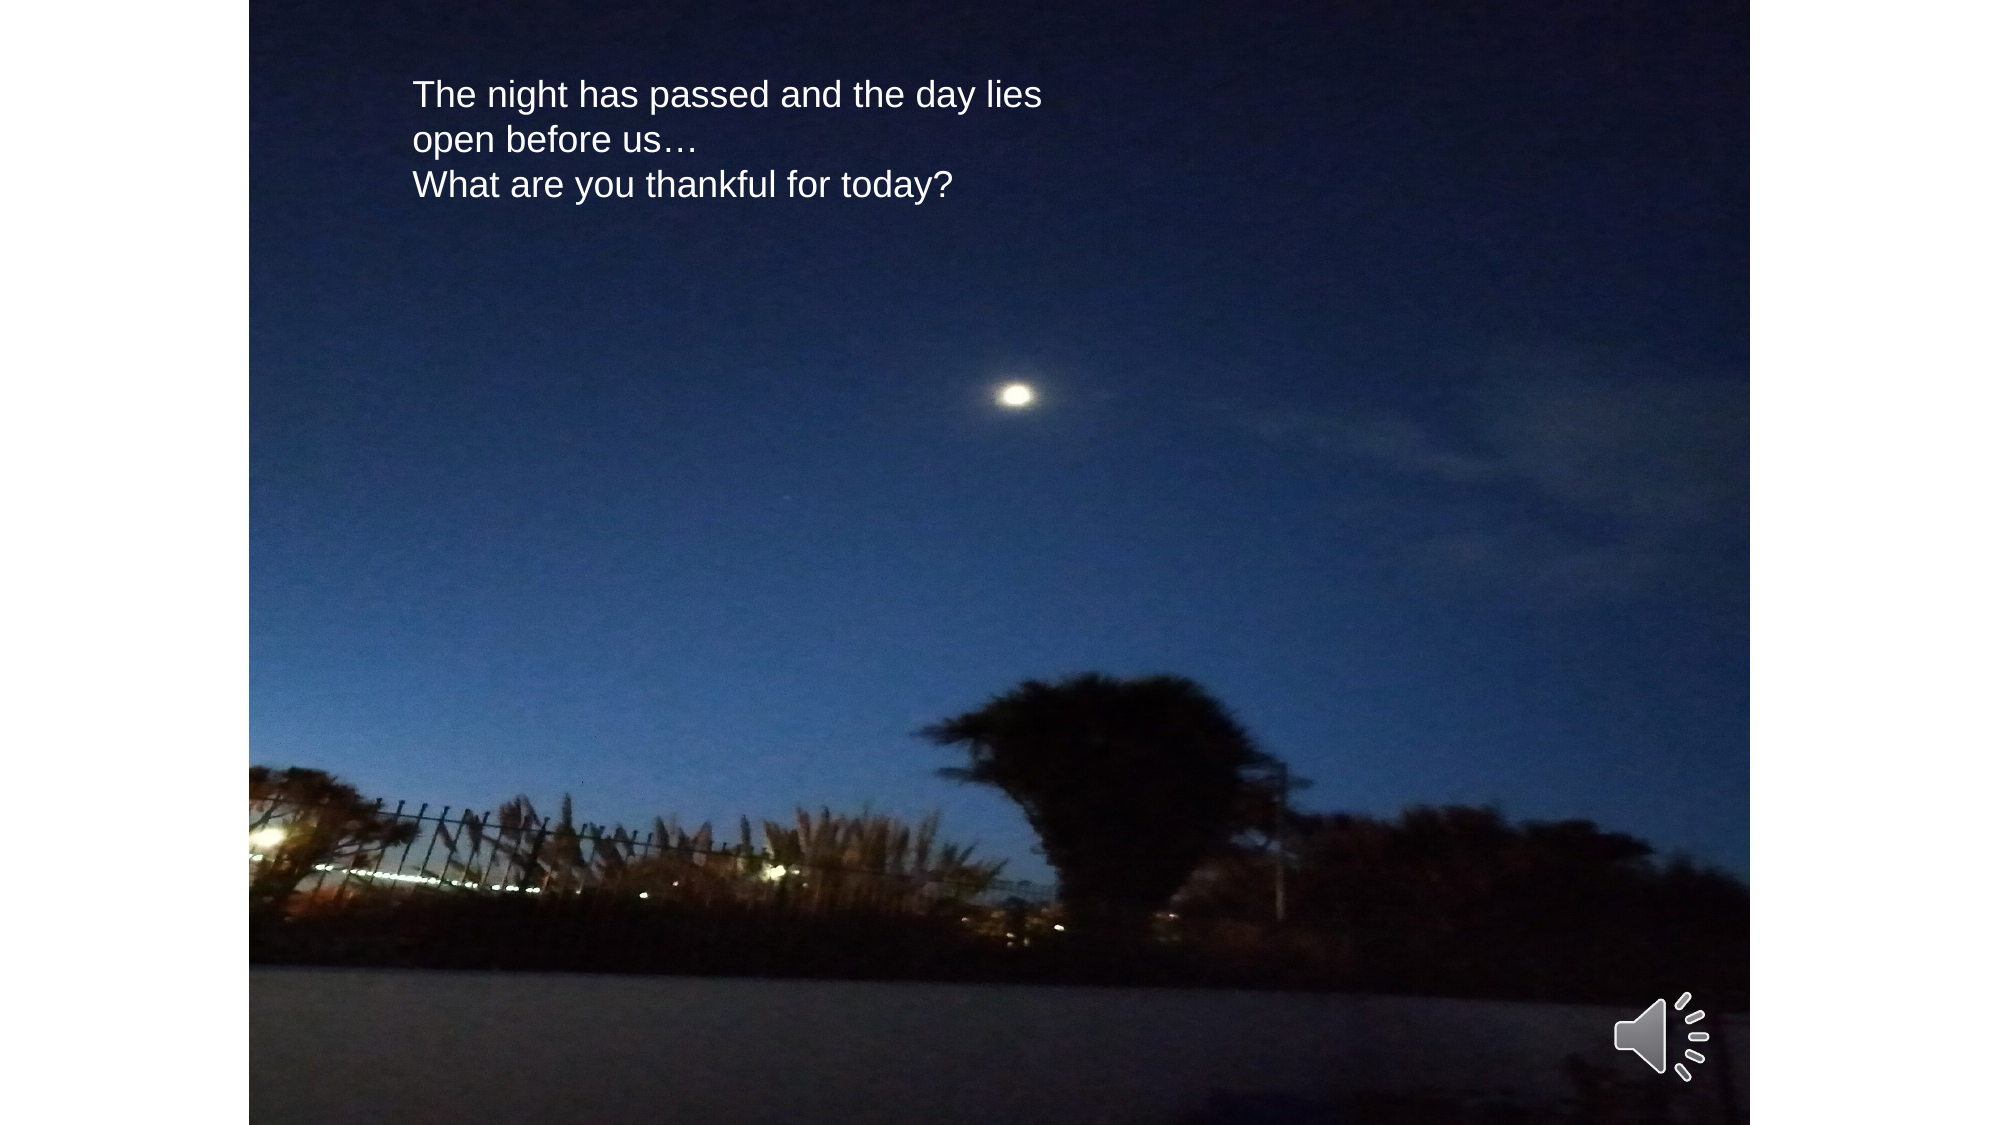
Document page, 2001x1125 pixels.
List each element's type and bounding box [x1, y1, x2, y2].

list [249, 0, 1750, 1125]
picture [1614, 989, 1715, 1090]
